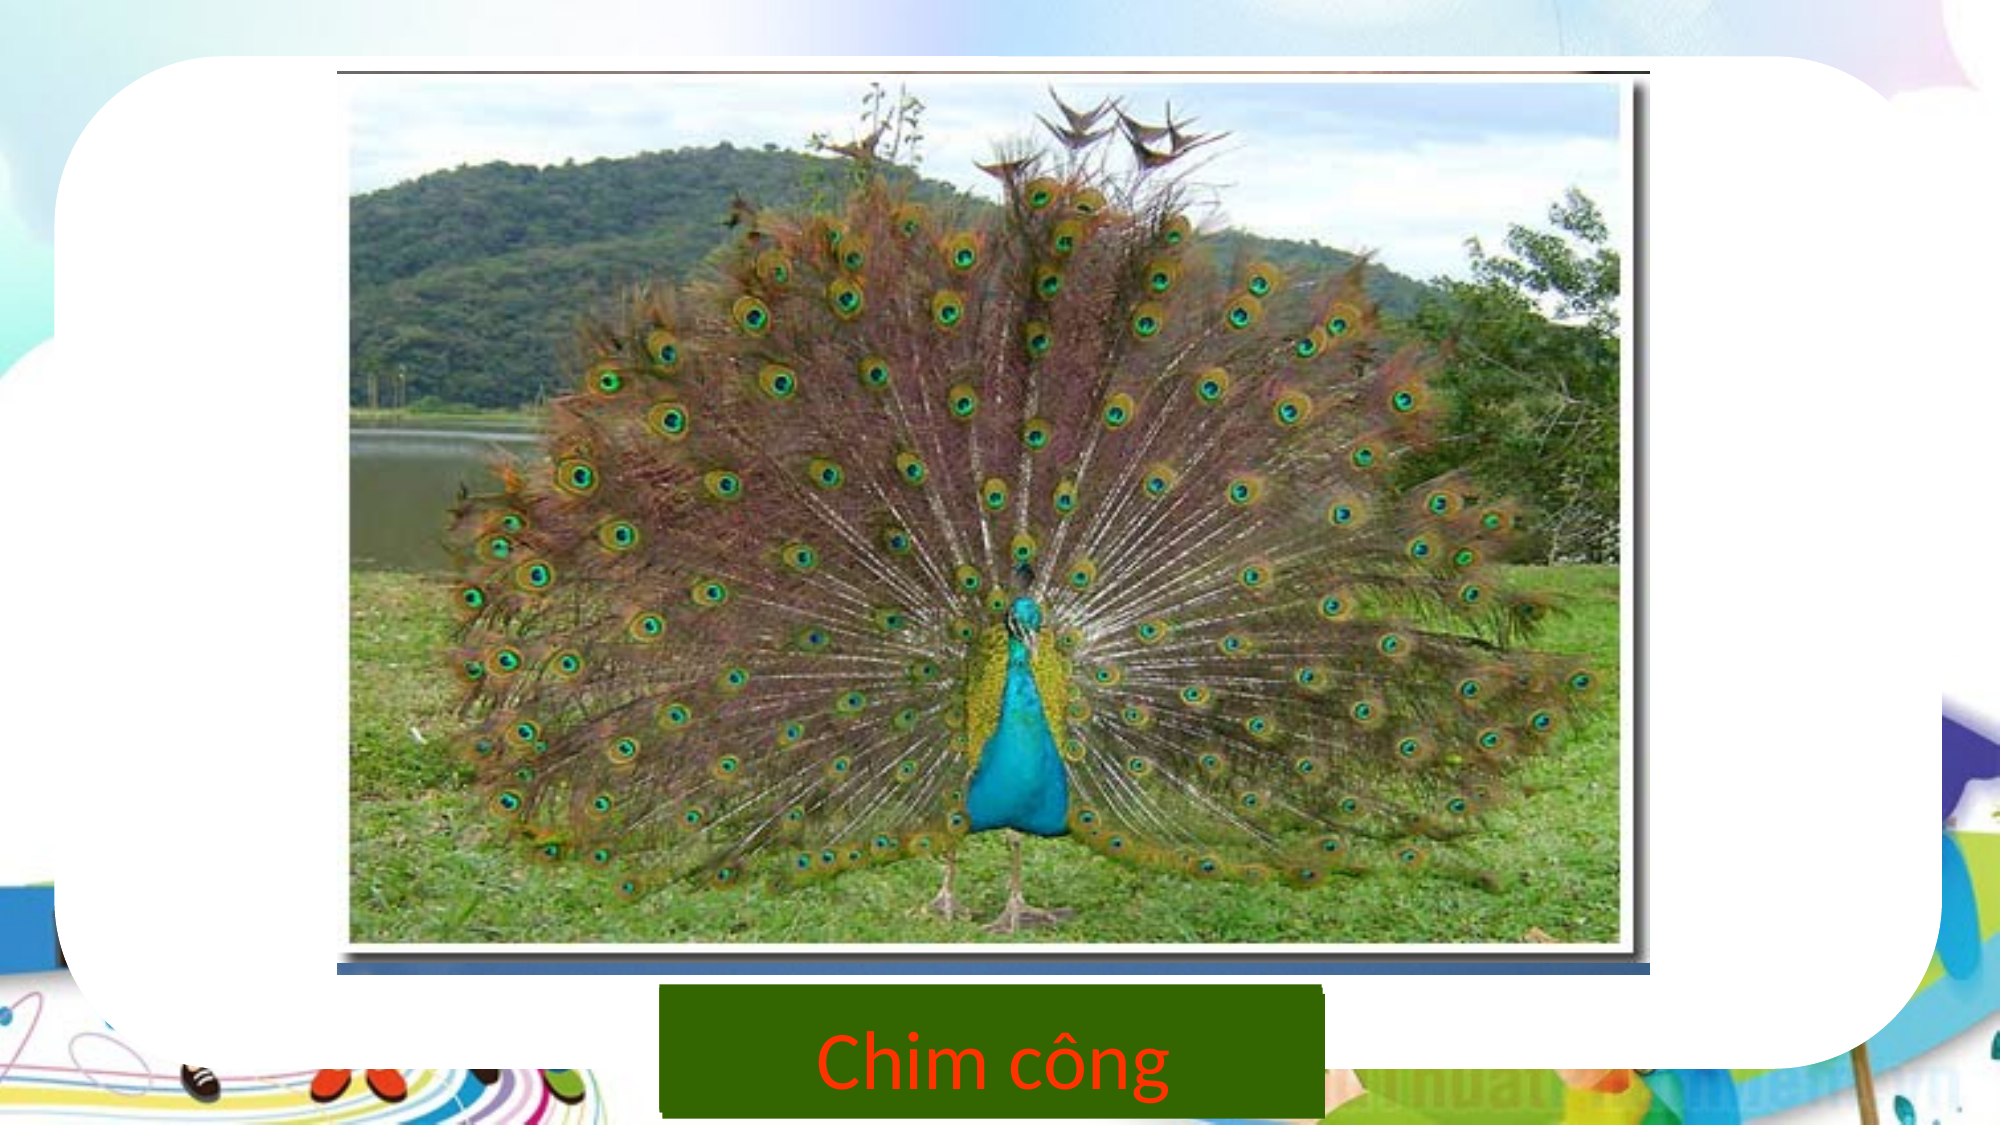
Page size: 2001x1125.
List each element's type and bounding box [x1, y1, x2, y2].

picture [337, 71, 1650, 975]
text_box [0, 0, 2000, 1125]
